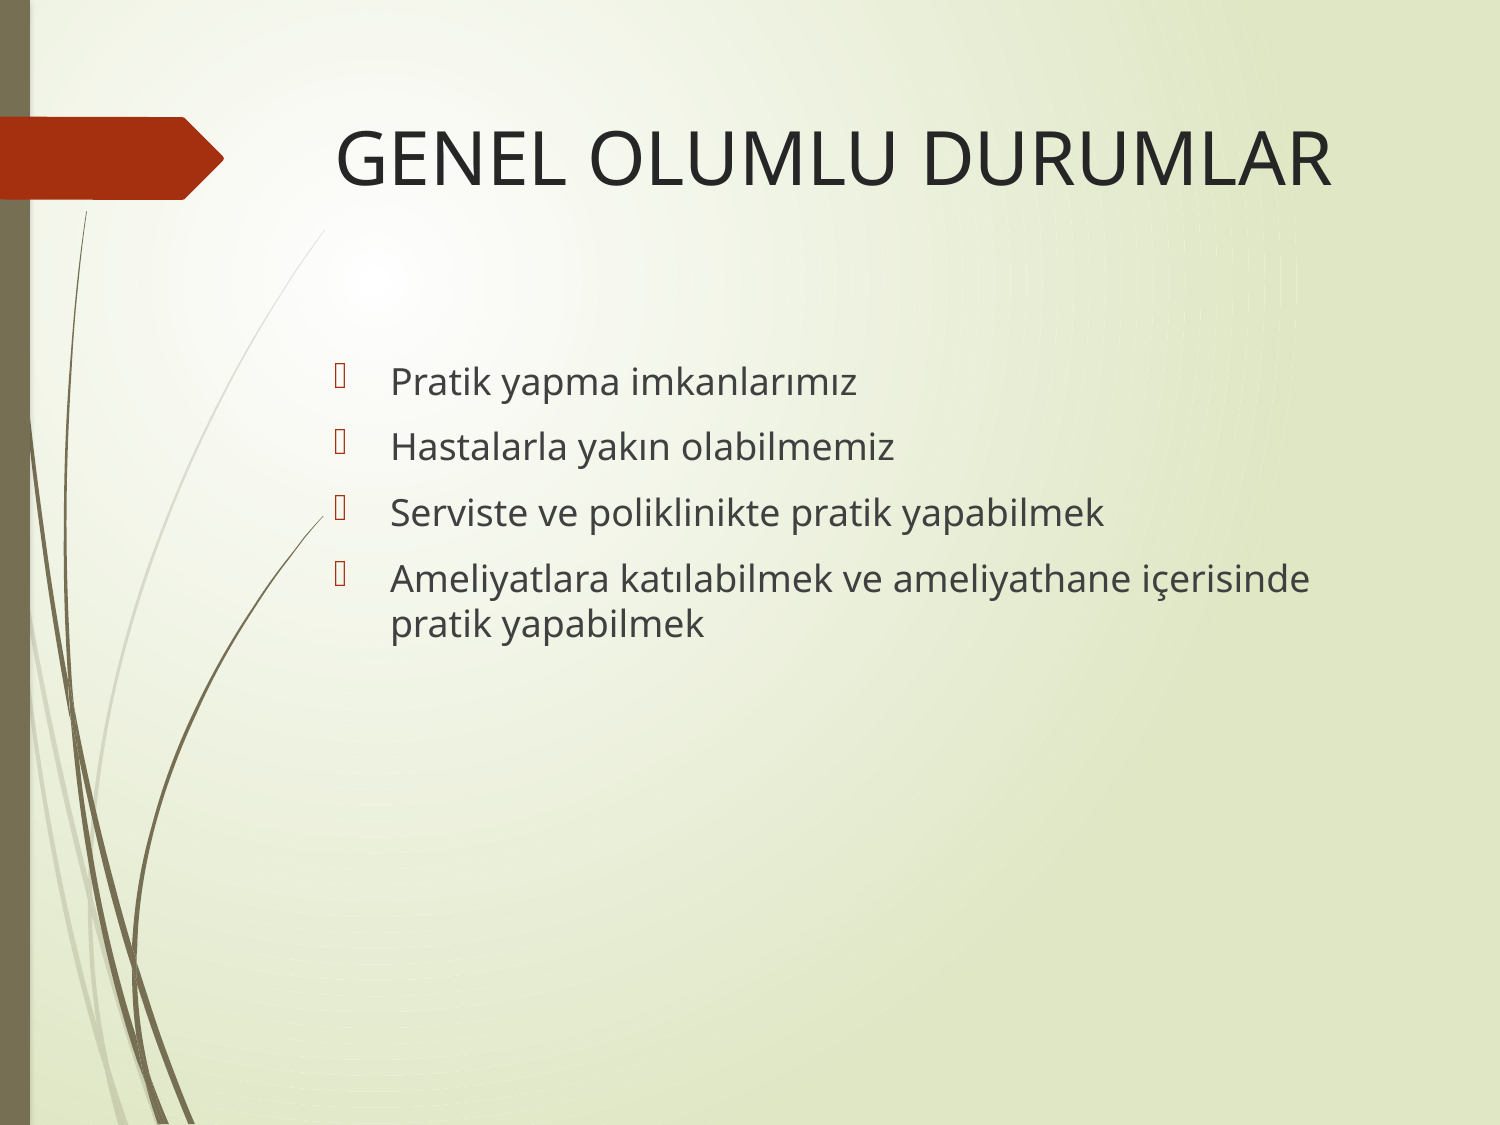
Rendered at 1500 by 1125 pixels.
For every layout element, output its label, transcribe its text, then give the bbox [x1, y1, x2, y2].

list Pratik yapma imkanlarımız Hastalarla yakın olabilmemiz Serviste ve poliklinikte pratik yapabilmek Ameliyatlara katılabilmek ve ameliyathane içerisinde pratik yapabilmek [318, 350, 1400, 970]
title GENEL OLUMLU DURUMLAR [319, 102, 1400, 313]
